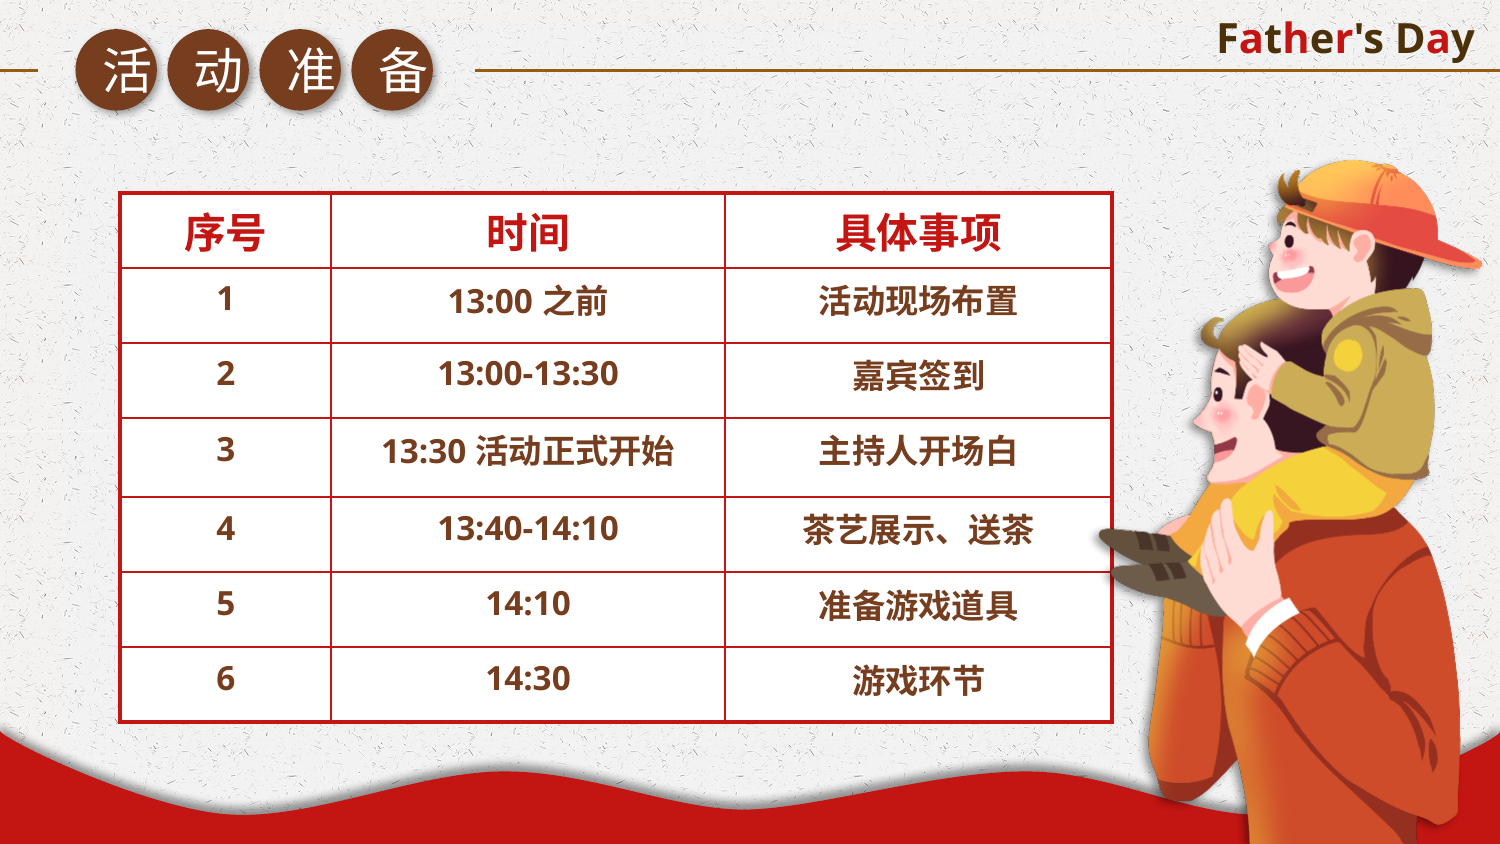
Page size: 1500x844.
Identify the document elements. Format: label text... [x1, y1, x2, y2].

table_cell 14:10 [332, 573, 724, 646]
text_box 准 [258, 28, 342, 112]
text_box [0, 730, 969, 844]
text_box 活 [74, 28, 158, 112]
table_header 具体事项 [726, 195, 968, 267]
table_cell 1 [122, 269, 330, 342]
table_cell 2 [122, 344, 330, 417]
text_box 备 [350, 28, 434, 112]
table_cell 5 [122, 573, 330, 646]
table_cell 13:40-14:10 [332, 498, 724, 571]
text_box 动 [166, 28, 250, 112]
table_cell 6 [122, 648, 330, 720]
table_cell 游戏环节 [726, 648, 968, 720]
table_cell 活动现场布置 [726, 269, 968, 342]
table_cell 4 [122, 498, 330, 571]
table_cell 茶艺展示、送茶 [726, 498, 968, 571]
table_cell 13:30活动正式开始 [332, 419, 724, 496]
table_cell 嘉宾签到 [726, 344, 968, 417]
table_cell 主持人开场白 [726, 419, 968, 496]
picture [0, 0, 1500, 844]
table_header 序号 [122, 195, 330, 267]
table_cell 3 [122, 419, 330, 496]
table_cell 13:00-13:30 [332, 344, 724, 417]
table_cell 准备游戏道具 [726, 573, 968, 646]
table_cell 14:30 [332, 648, 724, 720]
table_header 时间 [332, 195, 724, 267]
table_cell 13:00之前 [332, 269, 724, 342]
